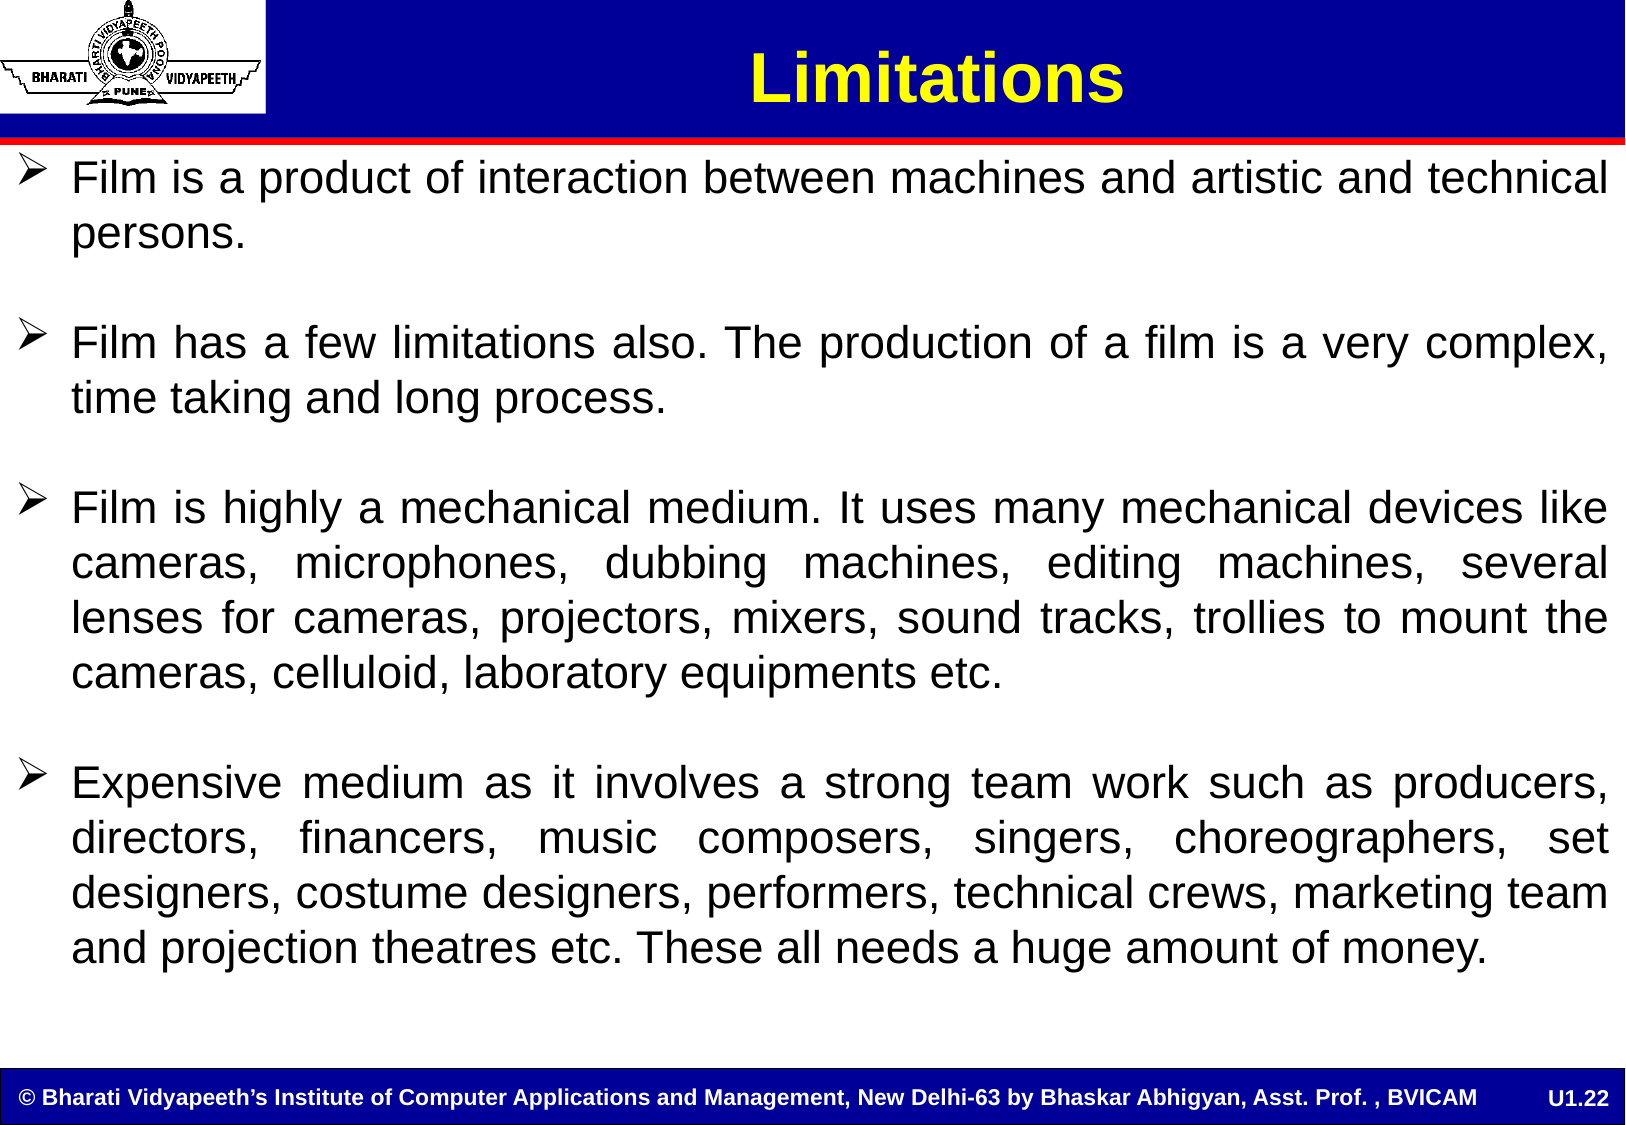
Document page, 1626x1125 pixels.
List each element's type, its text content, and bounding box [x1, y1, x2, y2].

text_box Film is a product of interaction between machines and artistic and technical persons. Film has a few limitations also. The production of a film is a very complex, time taking and long process. Film is highly a mechanical medium. It uses many mechanical devices like cameras, microphones, dubbing machines, editing machines, several lenses for cameras, projectors, mixers, sound tracks, trollies to mount the cameras, celluloid, laboratory equipments etc. Expensive medium as it involves a strong team work such as producers, directors, financers, music composers, singers, choreographers, set designers, costume designers, performers, technical crews, marketing team and projection theatres etc. These all needs a huge amount of money. [0, 140, 1625, 980]
title Limitations [279, 24, 1596, 125]
picture [0, 0, 261, 106]
